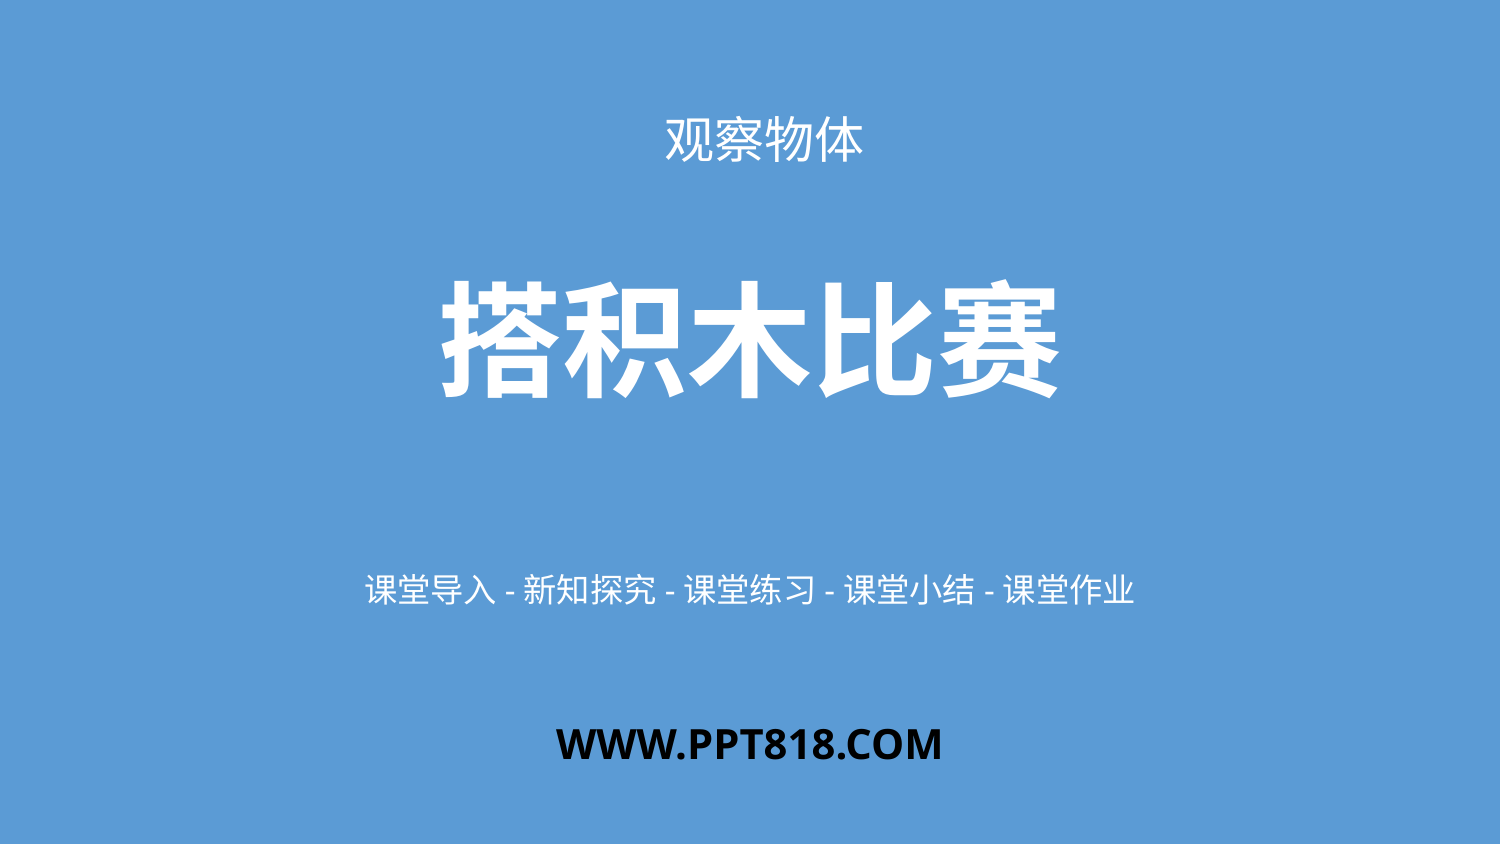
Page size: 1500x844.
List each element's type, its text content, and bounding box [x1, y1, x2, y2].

text_box WWW.PPT818.COM [0, 705, 1500, 776]
text_box 观察物体 [538, 102, 990, 175]
text_box 搭积木比赛 [0, 256, 1500, 418]
text_box 课堂导入-新知探究-课堂练习-课堂小结-课堂作业 [349, 561, 1151, 617]
